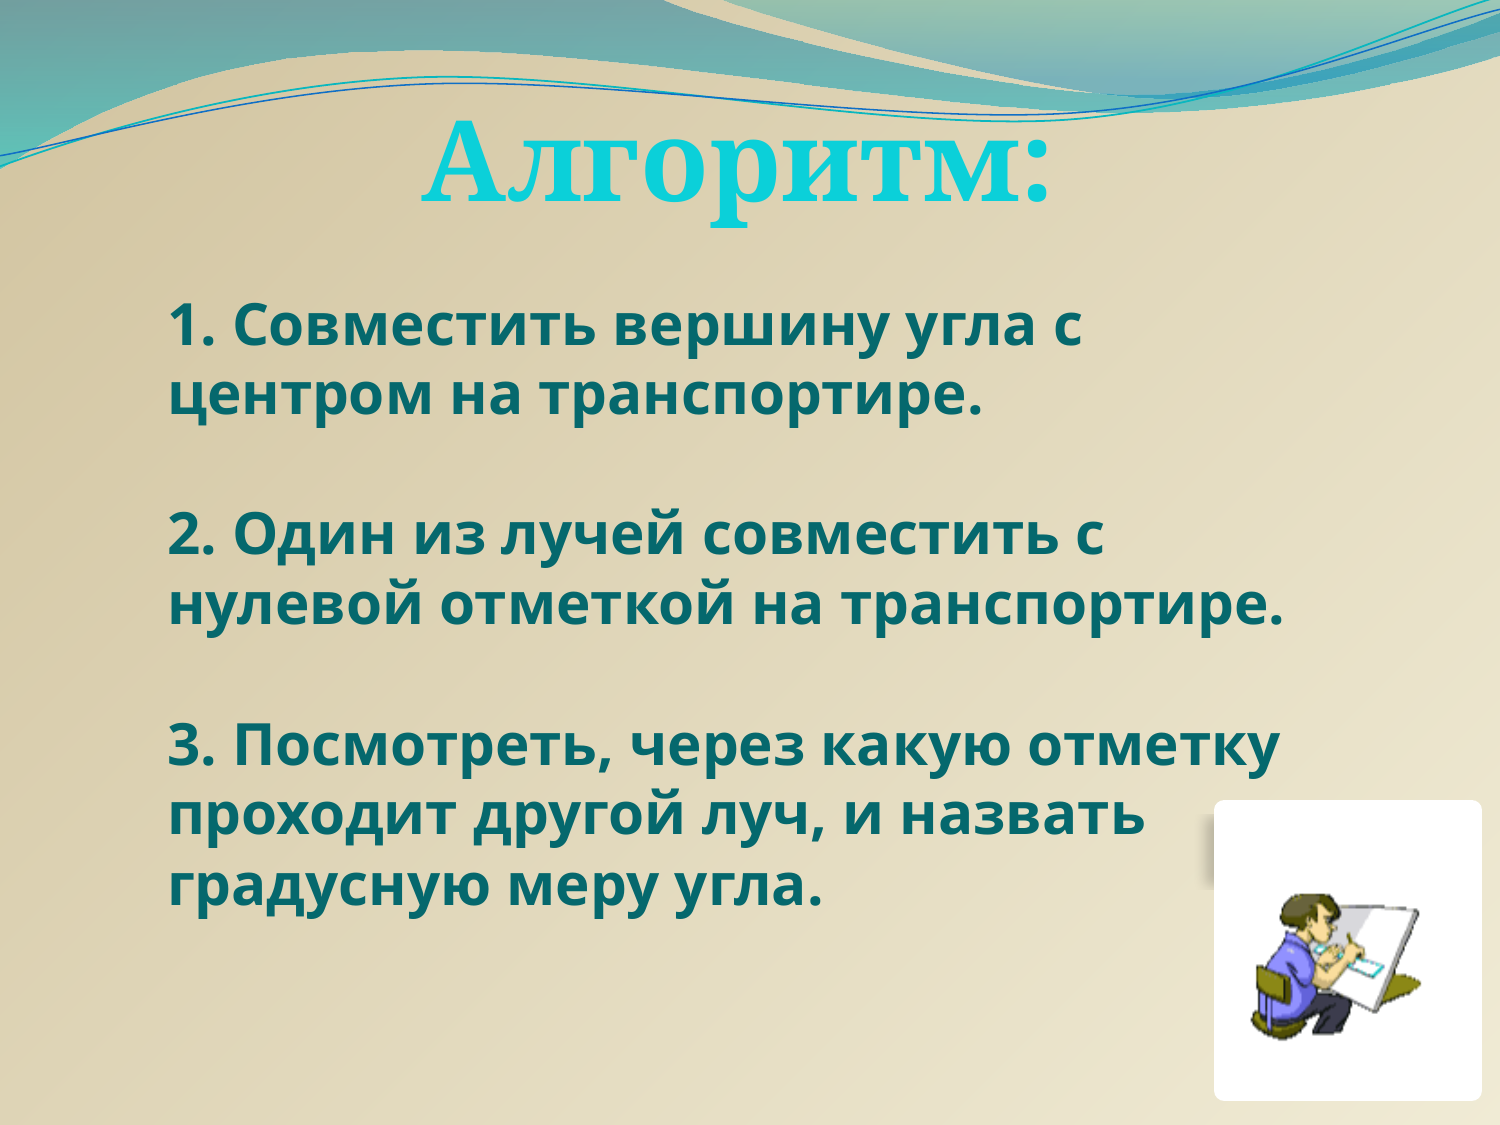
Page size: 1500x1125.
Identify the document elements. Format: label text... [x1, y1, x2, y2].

picture [1234, 820, 1462, 1081]
text_box 1. Совместить вершину угла с центром на транспортире. 2. Один из лучей совместить с нулевой отметкой на транспортире. 3. Посмотреть, через какую отметку проходит другой луч, и назвать градусную меру угла. [152, 234, 1372, 924]
text_box Алгоритм: [407, 81, 1070, 232]
